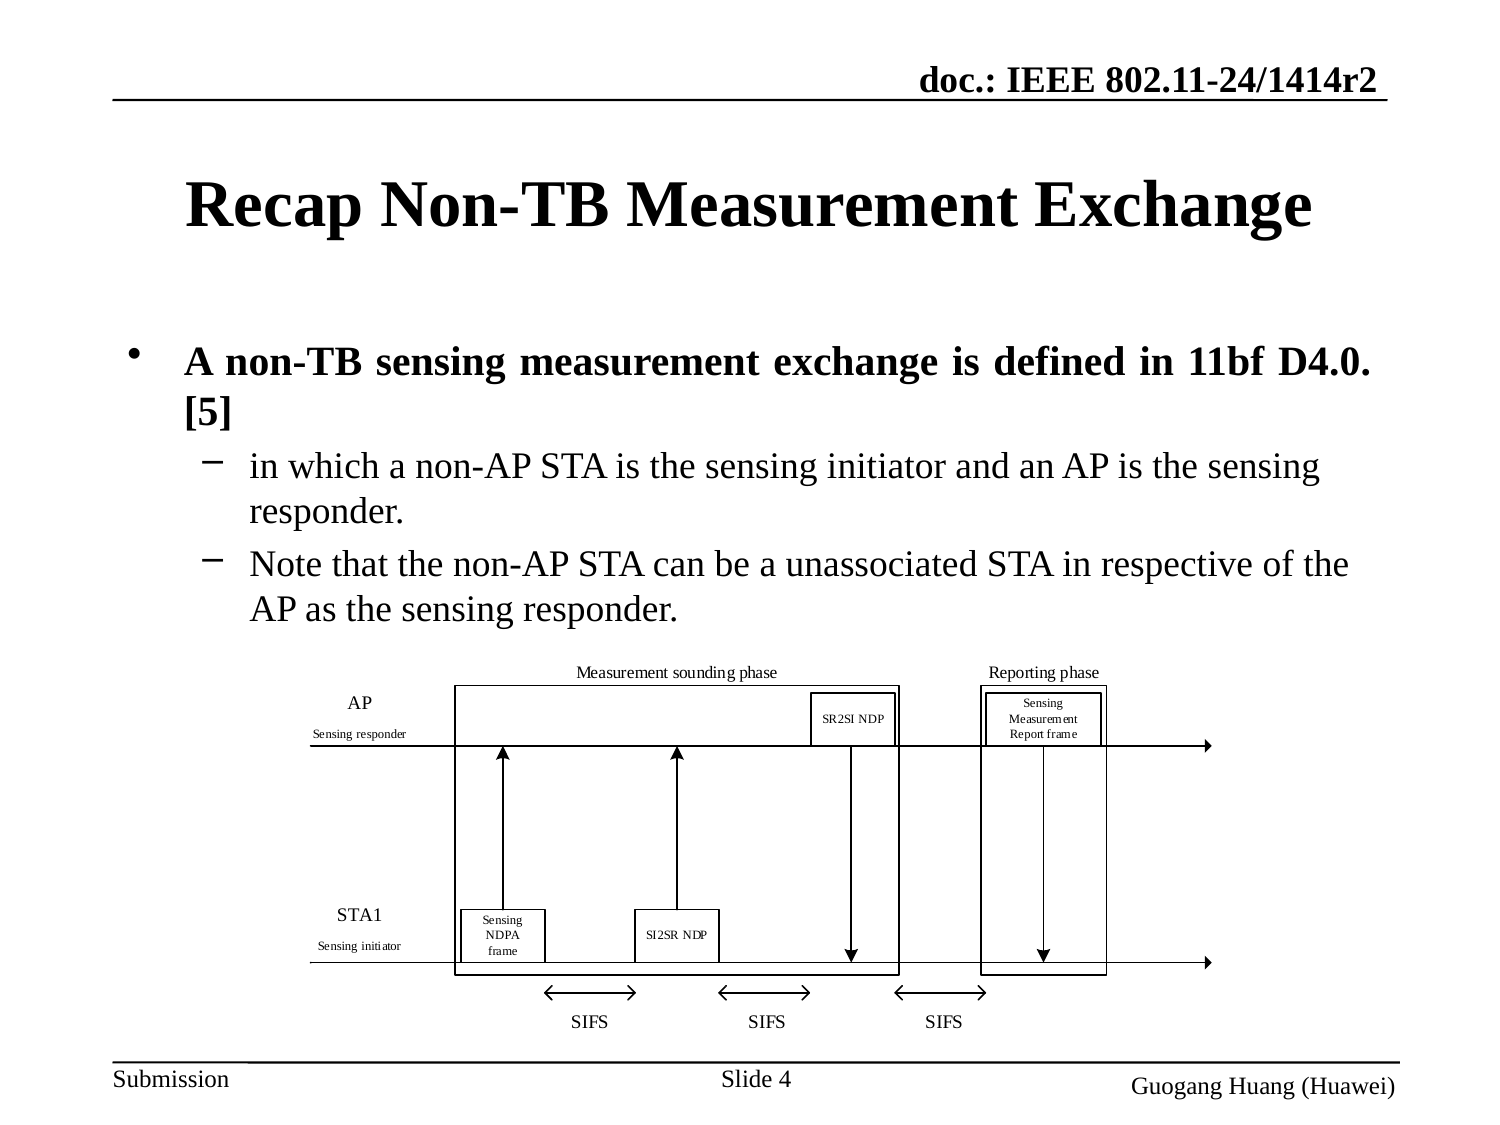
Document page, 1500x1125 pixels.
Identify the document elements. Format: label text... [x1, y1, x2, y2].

title Recap Non-TB Measurement Exchange [112, 112, 1388, 288]
list A non-TB sensing measurement exchange is defined in 11bf D4.0. [5] in which a non-AP STA is the sensing initiator and an AP is the sensing responder. Note that the non-AP STA can be a unassociated STA in respective of the AP as the sensing responder. [112, 326, 1388, 634]
picture [303, 656, 1213, 1043]
slide_number Slide 4 [712, 1061, 800, 1093]
footer Guogang Huang (Huawei) [1116, 1062, 1436, 1093]
